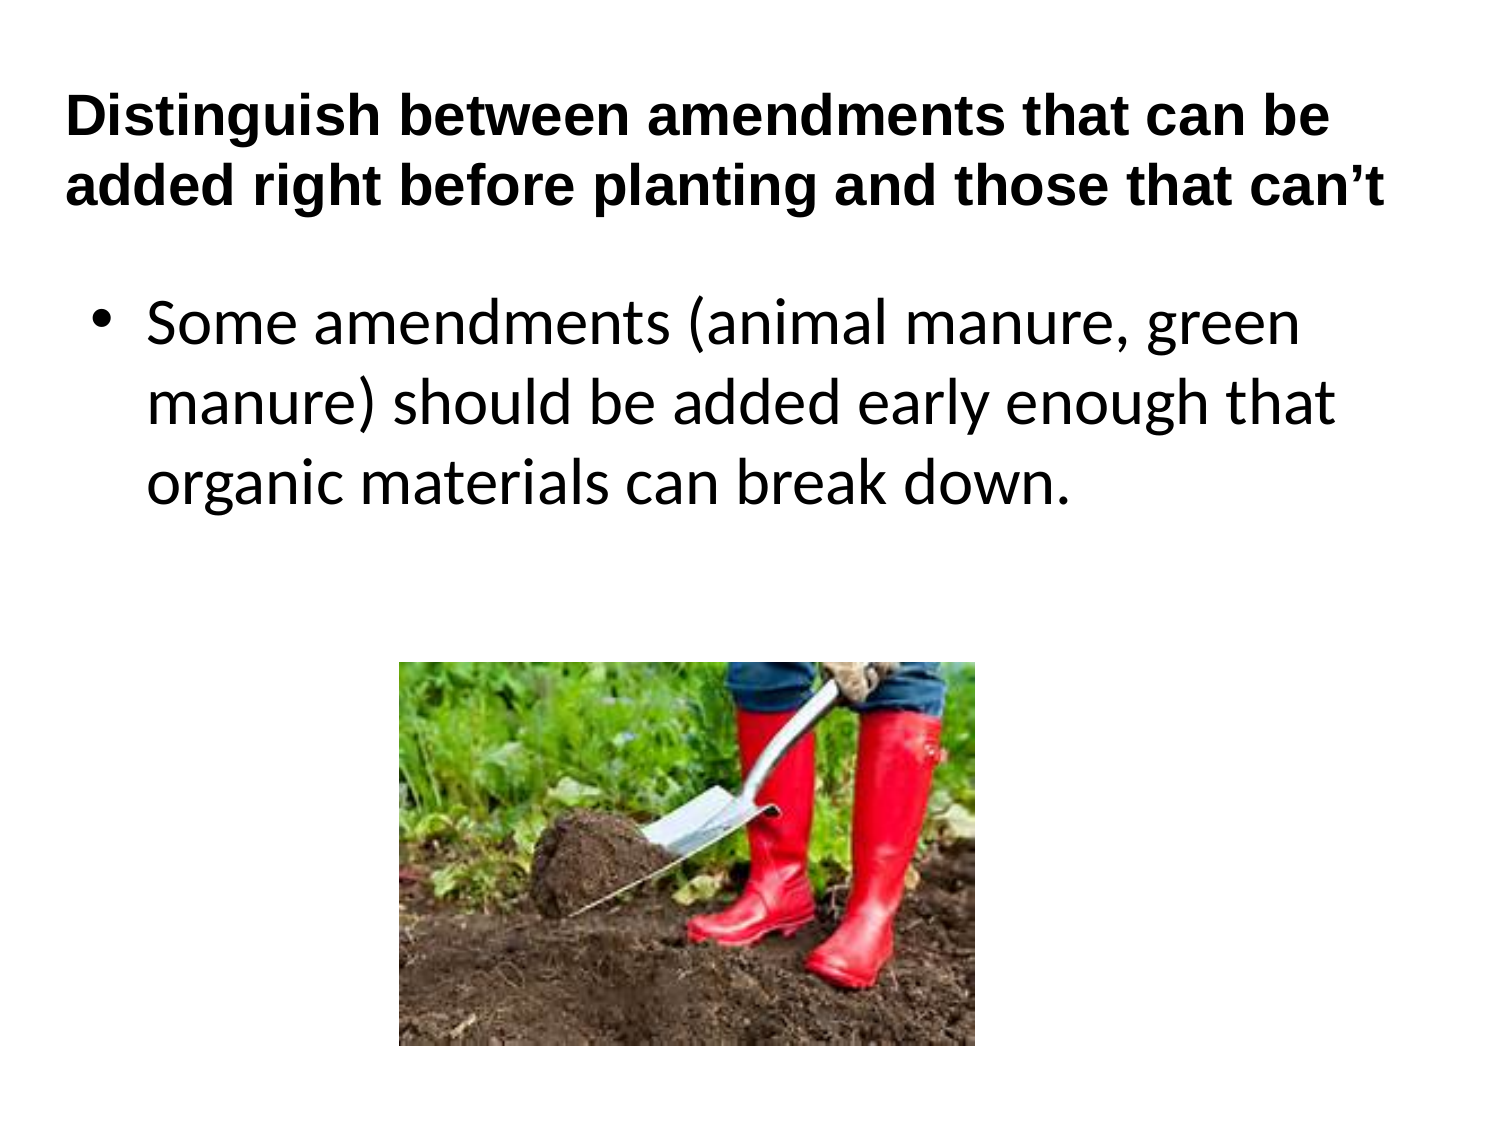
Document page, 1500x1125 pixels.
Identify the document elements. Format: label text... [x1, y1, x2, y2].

picture [399, 662, 976, 1047]
title Distinguish between amendments that can be added right before planting and those that can’t [50, 45, 1425, 233]
list Some amendments (animal manure, green manure) should be added early enough that organic materials can break down. [75, 262, 1425, 1078]
